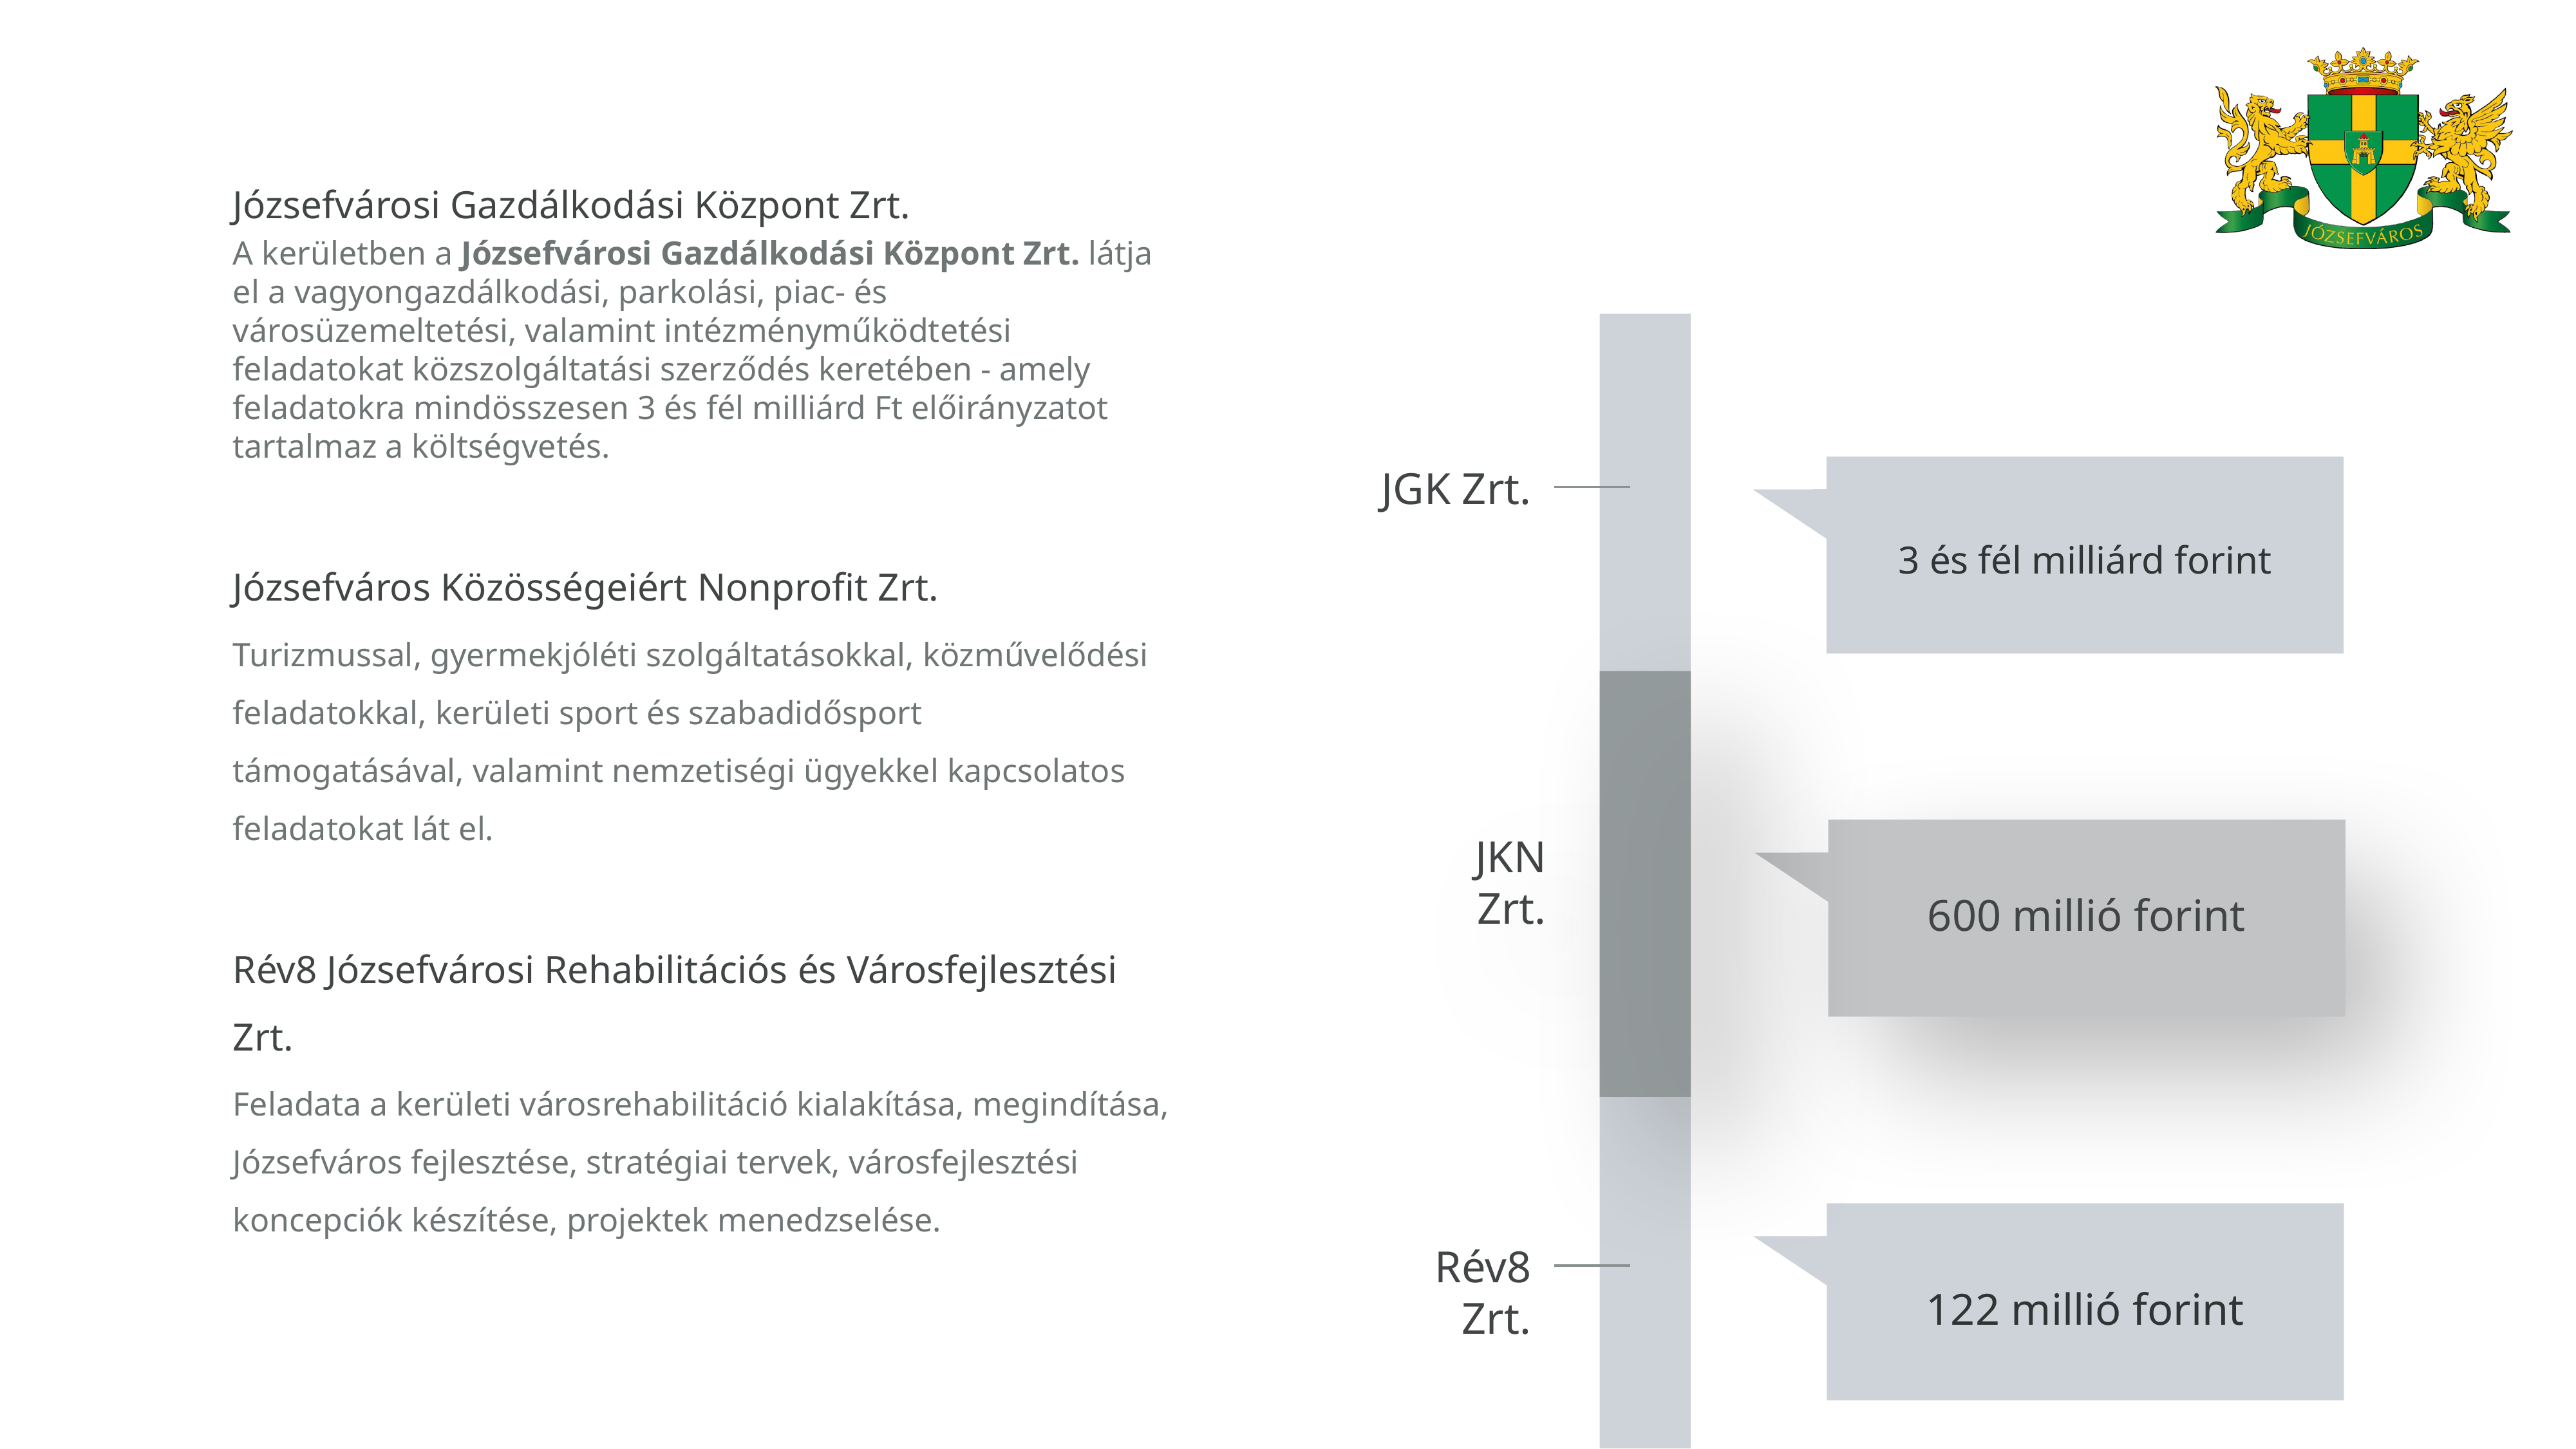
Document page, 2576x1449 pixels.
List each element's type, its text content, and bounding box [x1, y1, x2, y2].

text_box 600 millió forint [1826, 818, 2347, 1018]
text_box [1378, 848, 1646, 914]
text_box [1598, 669, 1692, 1098]
picture [2215, 47, 2513, 250]
text_box 122 millió forint [1752, 1202, 2346, 1402]
text_box Józsefvárosi Gazdálkodási Központ Zrt. A kerületben a Józsefvárosi Gazdálkodási Központ Zrt. látja el a vagyongazdálkodási, parkolási, piac- és városüzemeltetési, valamint intézményműködtetési feladatokat közszolgáltatási szerződés keretében - amely feladatokra mindösszesen 3 és fél milliárd Ft előirányzatot tartalmaz a költségvetés. [223, 154, 1166, 367]
text_box Rév8 Józsefvárosi Rehabilitációs és Városfejlesztési Zrt. Feladata a kerületi városrehabilitáció kialakítása, megindítása, Józsefváros fejlesztése, stratégiai tervek, városfejlesztési koncepciók készítése, projektek menedzselése. [223, 918, 1189, 1132]
text_box [1598, 1132, 1692, 1449]
text_box 3 és fél milliárd forint [1751, 455, 2346, 655]
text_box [1363, 456, 1630, 522]
text_box [1598, 312, 1692, 669]
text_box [1363, 1235, 1630, 1300]
text_box Józsefváros Közösségeiért Nonprofit Zrt. Turizmussal, gyermekjóléti szolgáltatásokkal, közművelődési feladatokkal, kerületi sport és szabadidősport támogatásával, valamint nemzetiségi ügyekkel kapcsolatos feladatokat lát el. [223, 536, 1166, 749]
